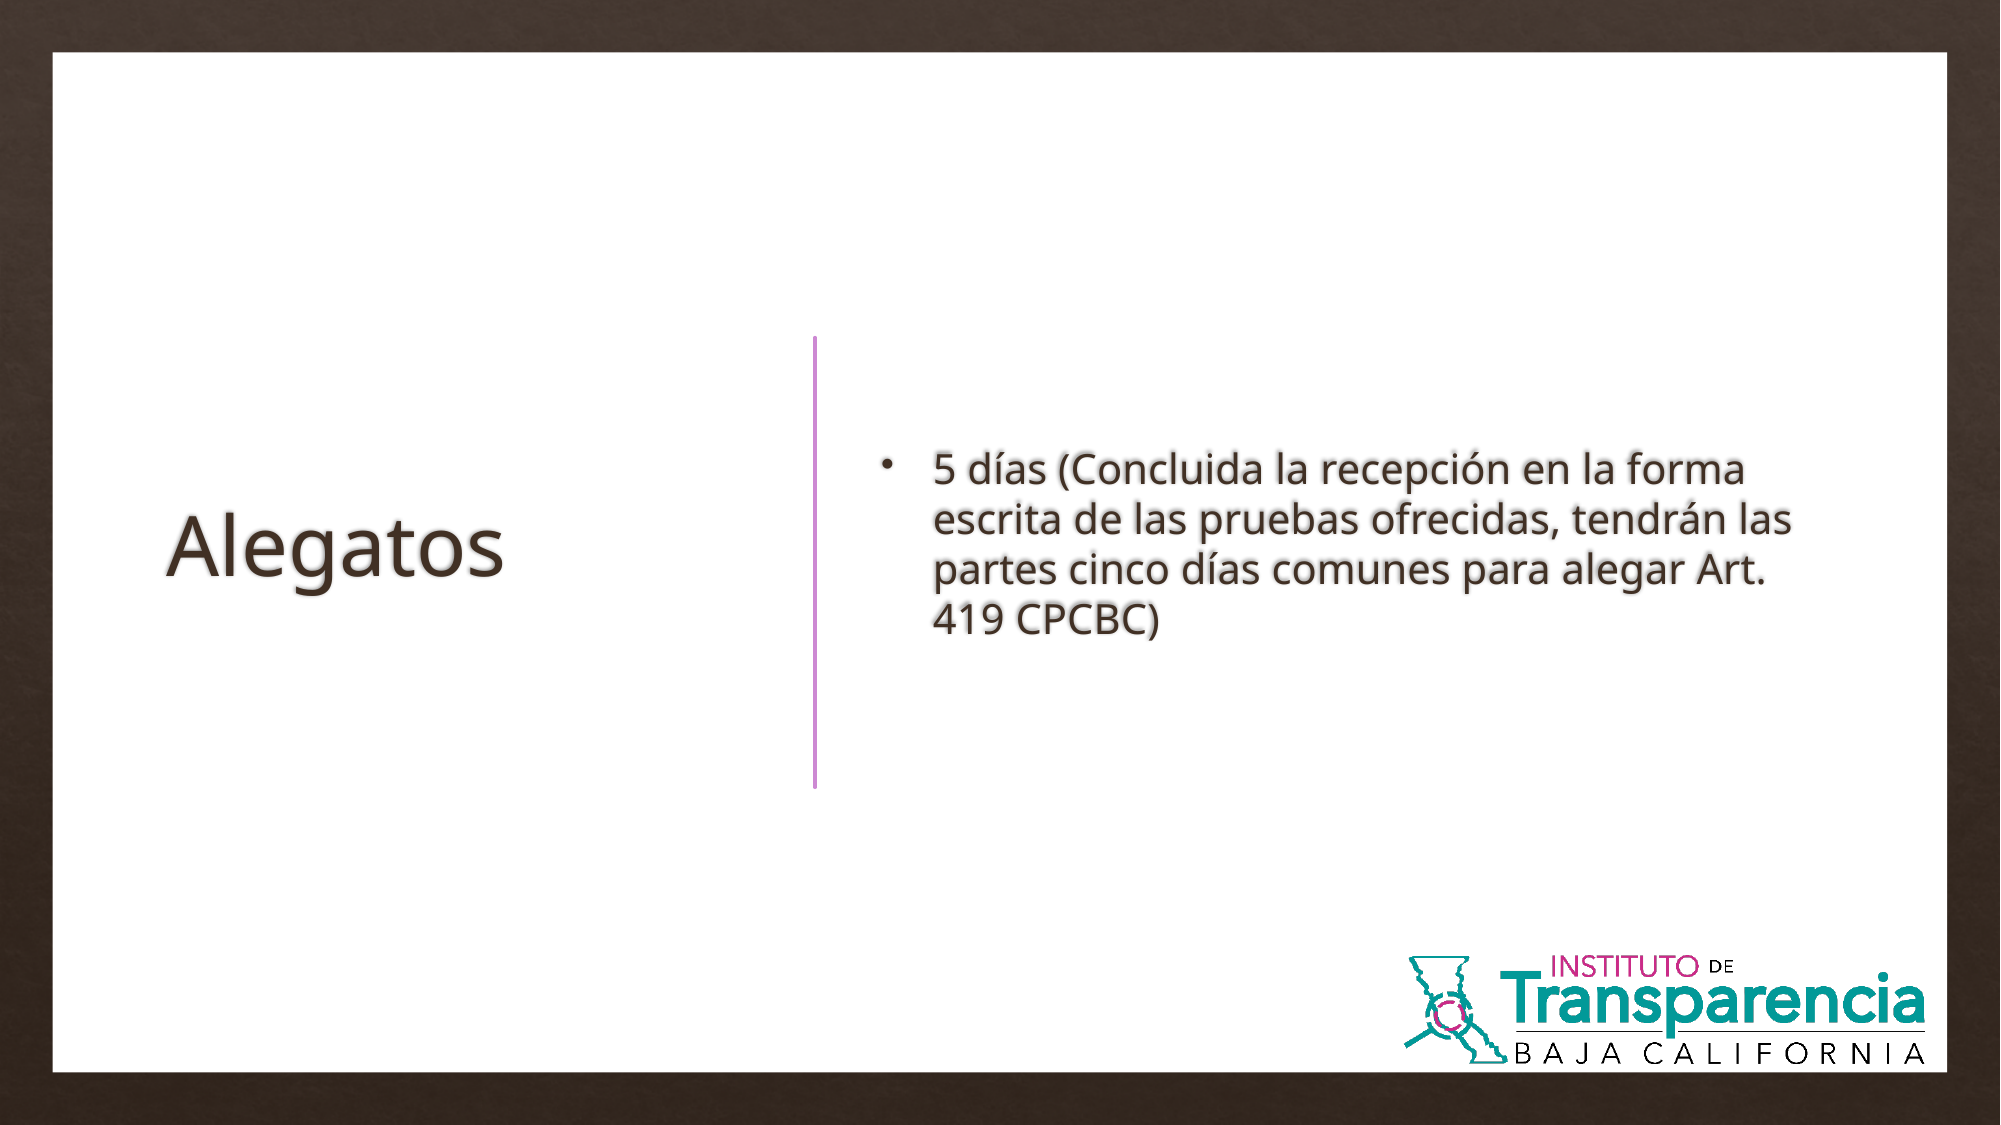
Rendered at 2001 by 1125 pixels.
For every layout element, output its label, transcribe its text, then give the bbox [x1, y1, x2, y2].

text_box [0, 0, 2000, 1125]
text_box [51, 51, 1948, 1074]
title Alegatos [151, 167, 764, 918]
picture [1371, 952, 1948, 1073]
list 5 días (Concluida la recepción en la forma escrita de las pruebas ofrecidas, tendrán las partes cinco días comunes para alegar Art. 419 CPCBC) [861, 167, 1851, 918]
